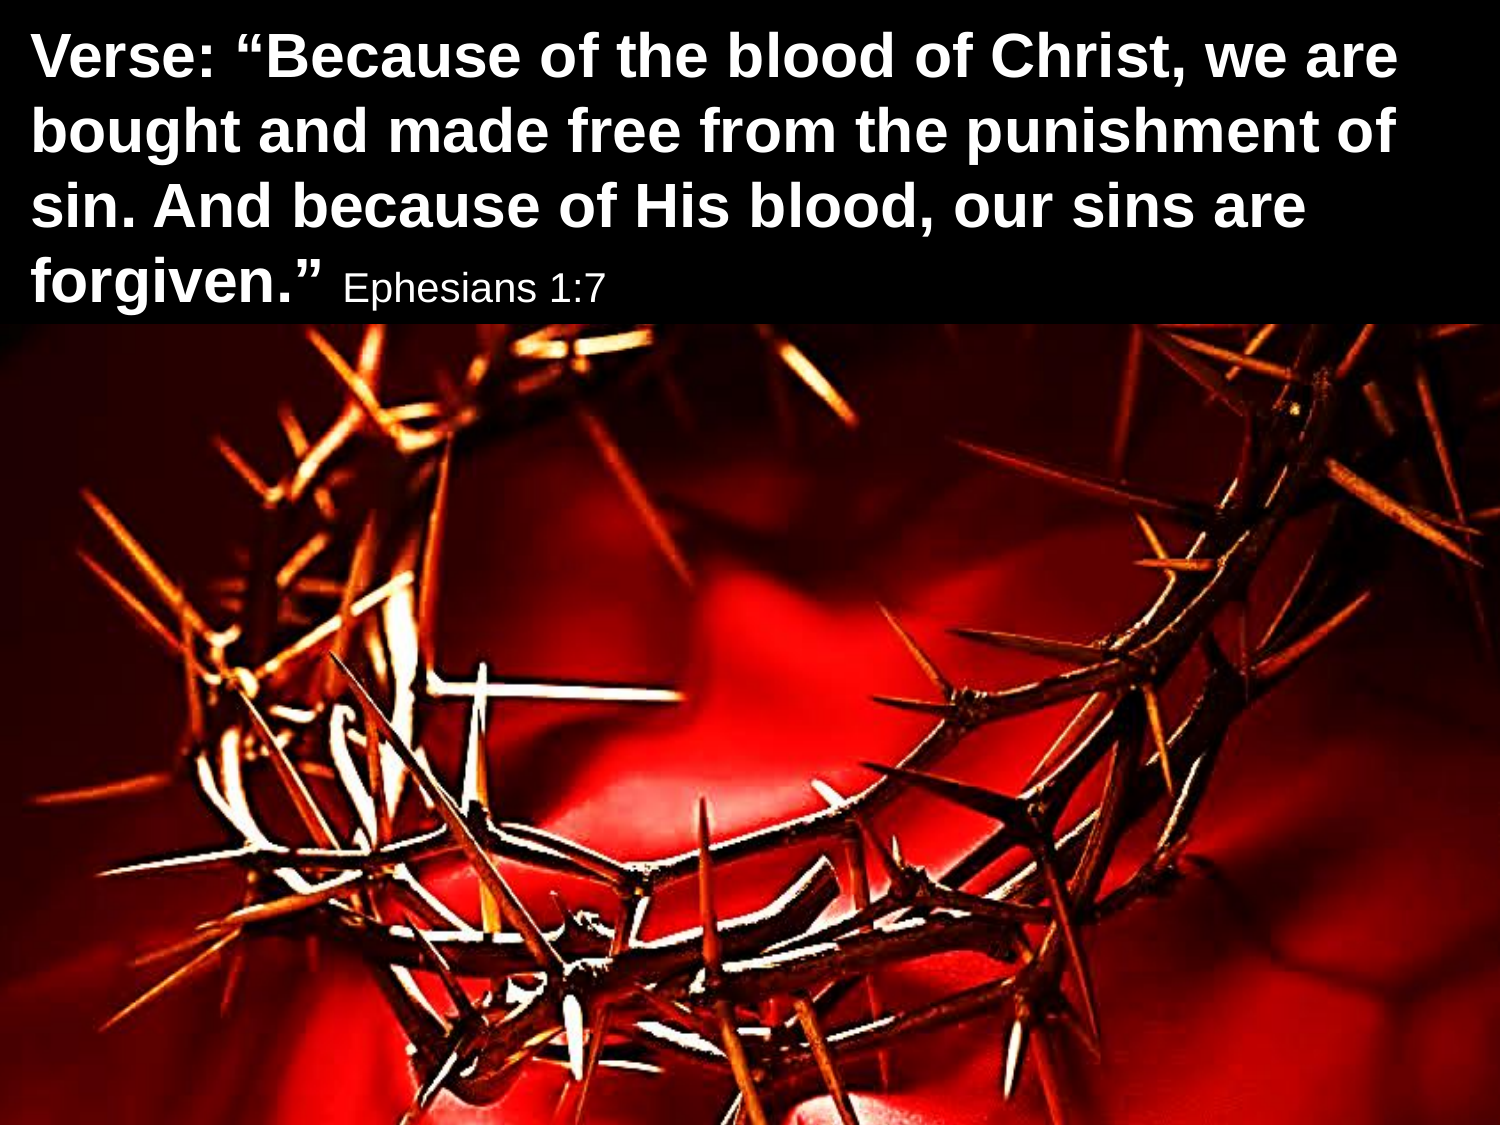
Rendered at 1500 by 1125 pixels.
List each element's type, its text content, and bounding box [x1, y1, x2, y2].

picture [0, 324, 1500, 1125]
list Verse: “Because of the blood of Christ, we are bought and made free from the punishment of sin. And because of His blood, our sins are forgiven.” Ephesians 1:7 [0, 0, 1500, 324]
